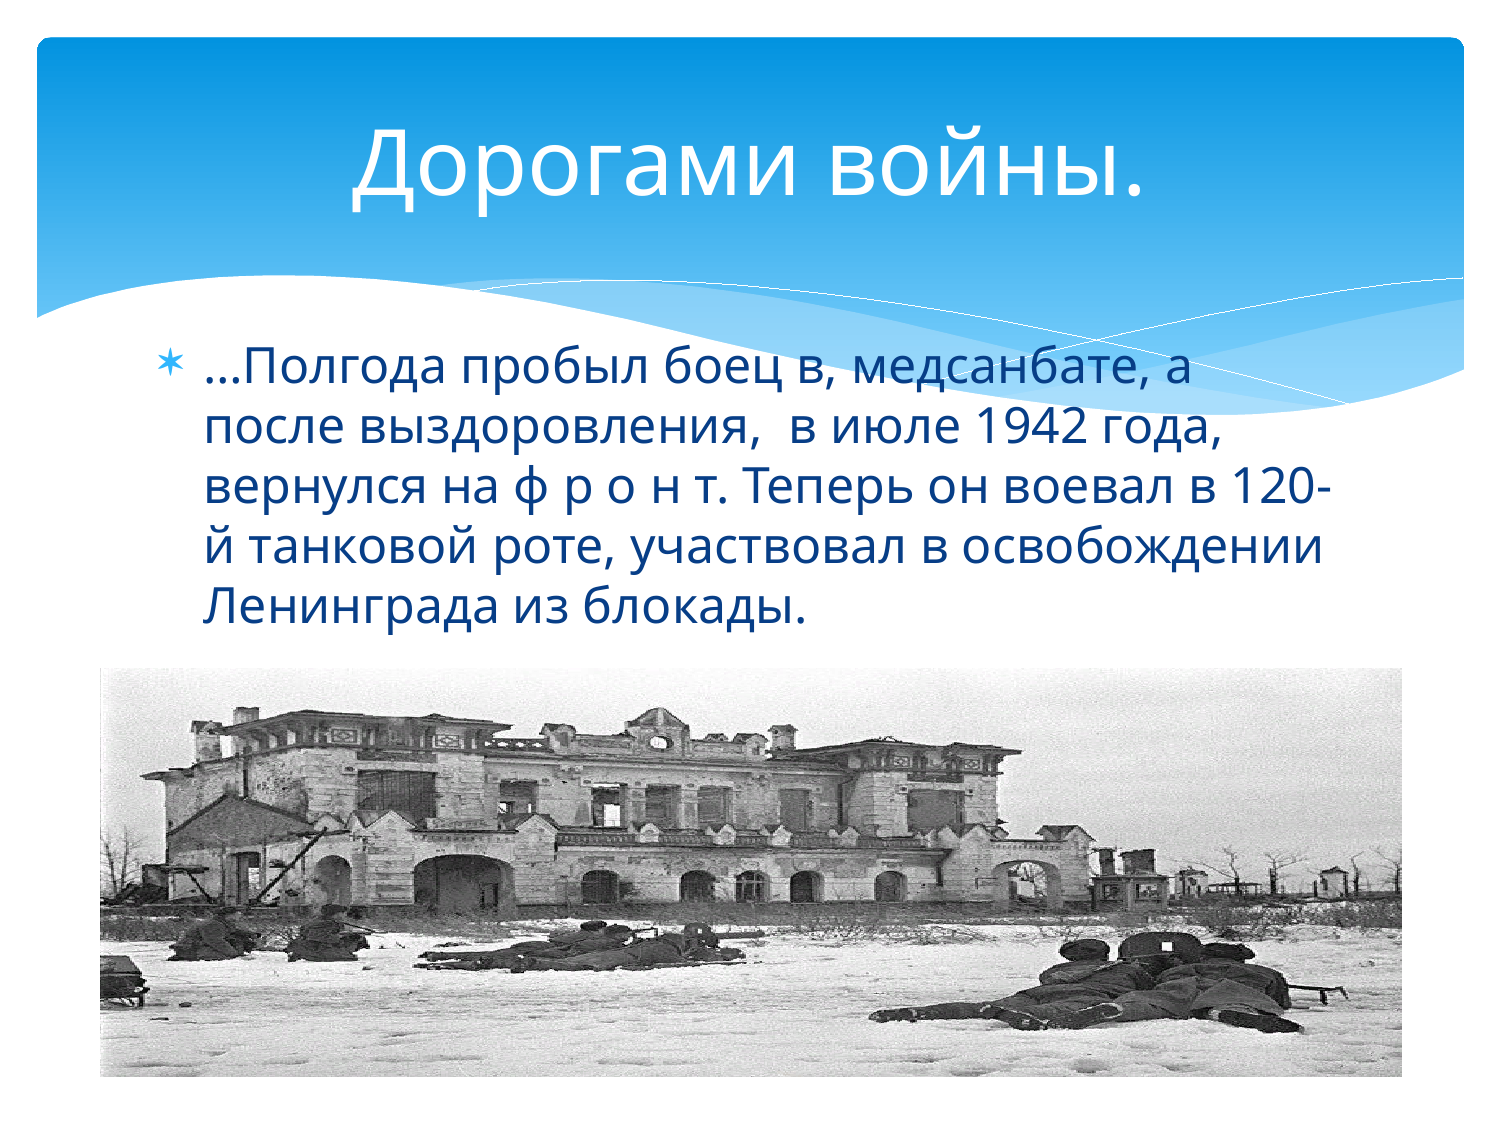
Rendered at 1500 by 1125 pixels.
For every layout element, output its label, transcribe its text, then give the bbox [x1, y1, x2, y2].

list …Полгода пробыл боец в, медсанбате, а после выздоровления, в июле 1942 года, вернулся на ф р о н т. Теперь он воевал в 120-й танковой роте, участвовал в освобождении Ленинграда из блокады. [143, 326, 1359, 666]
picture [100, 668, 1402, 1077]
title Дорогами войны. [75, 55, 1425, 261]
